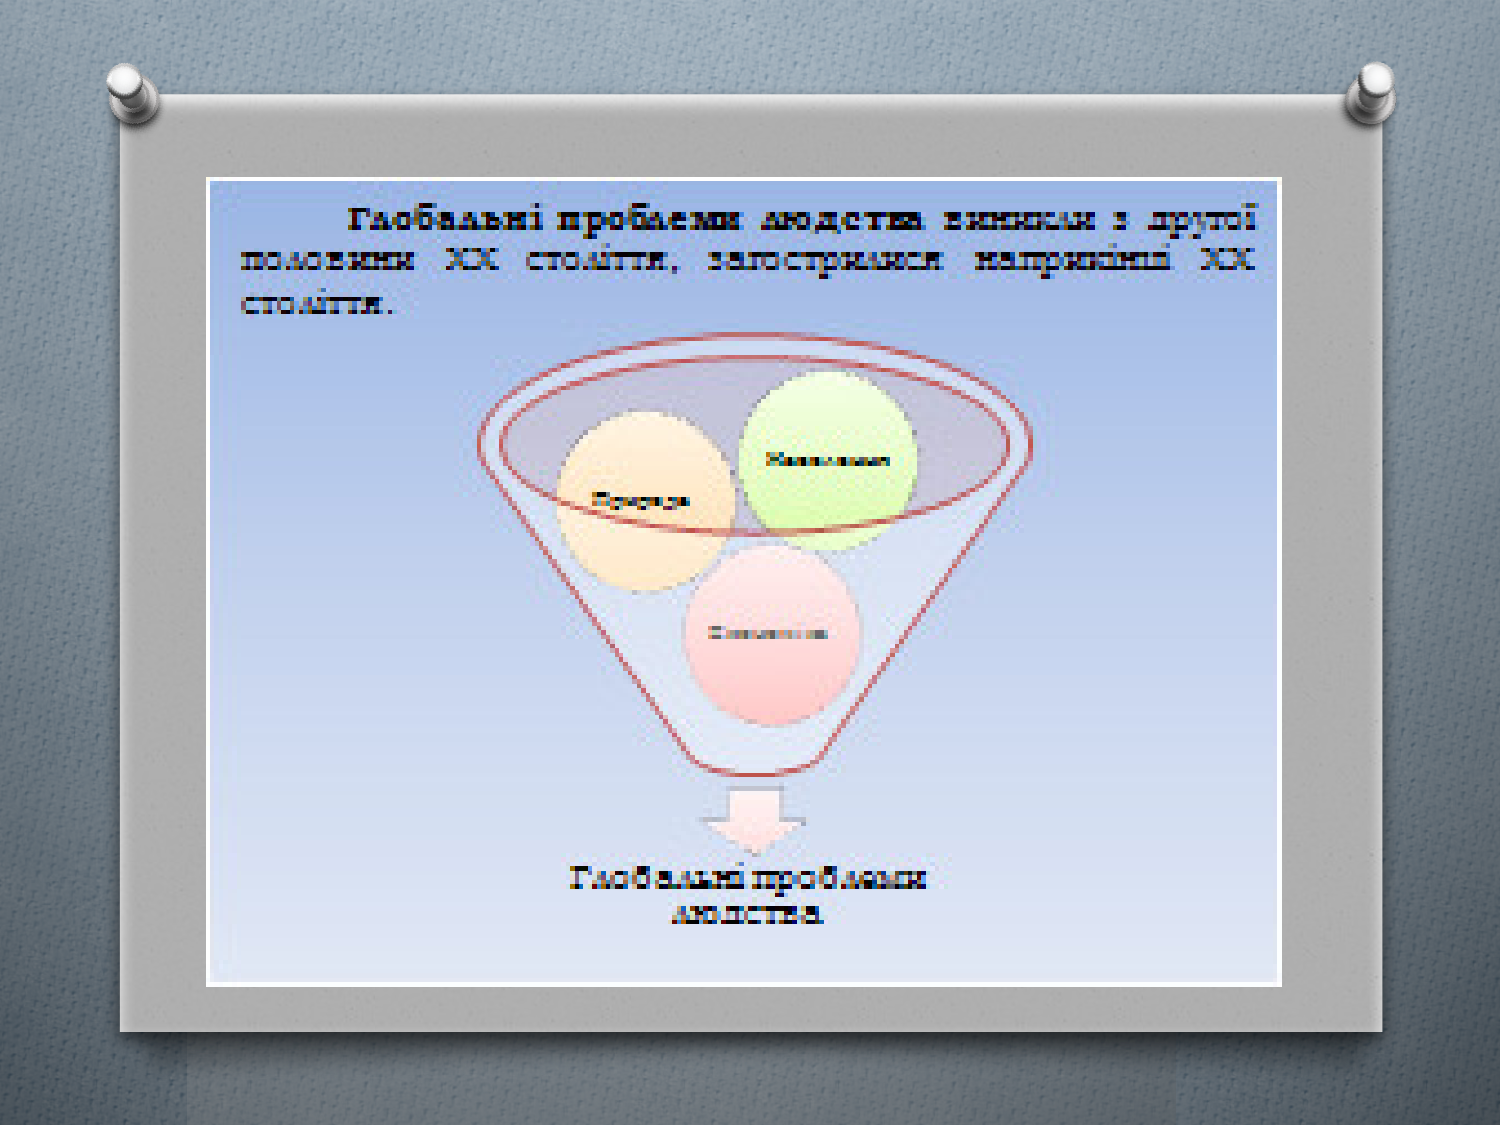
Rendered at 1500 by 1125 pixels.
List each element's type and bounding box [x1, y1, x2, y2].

picture [1317, 35, 1439, 156]
picture [75, 29, 198, 153]
picture [206, 177, 1282, 987]
